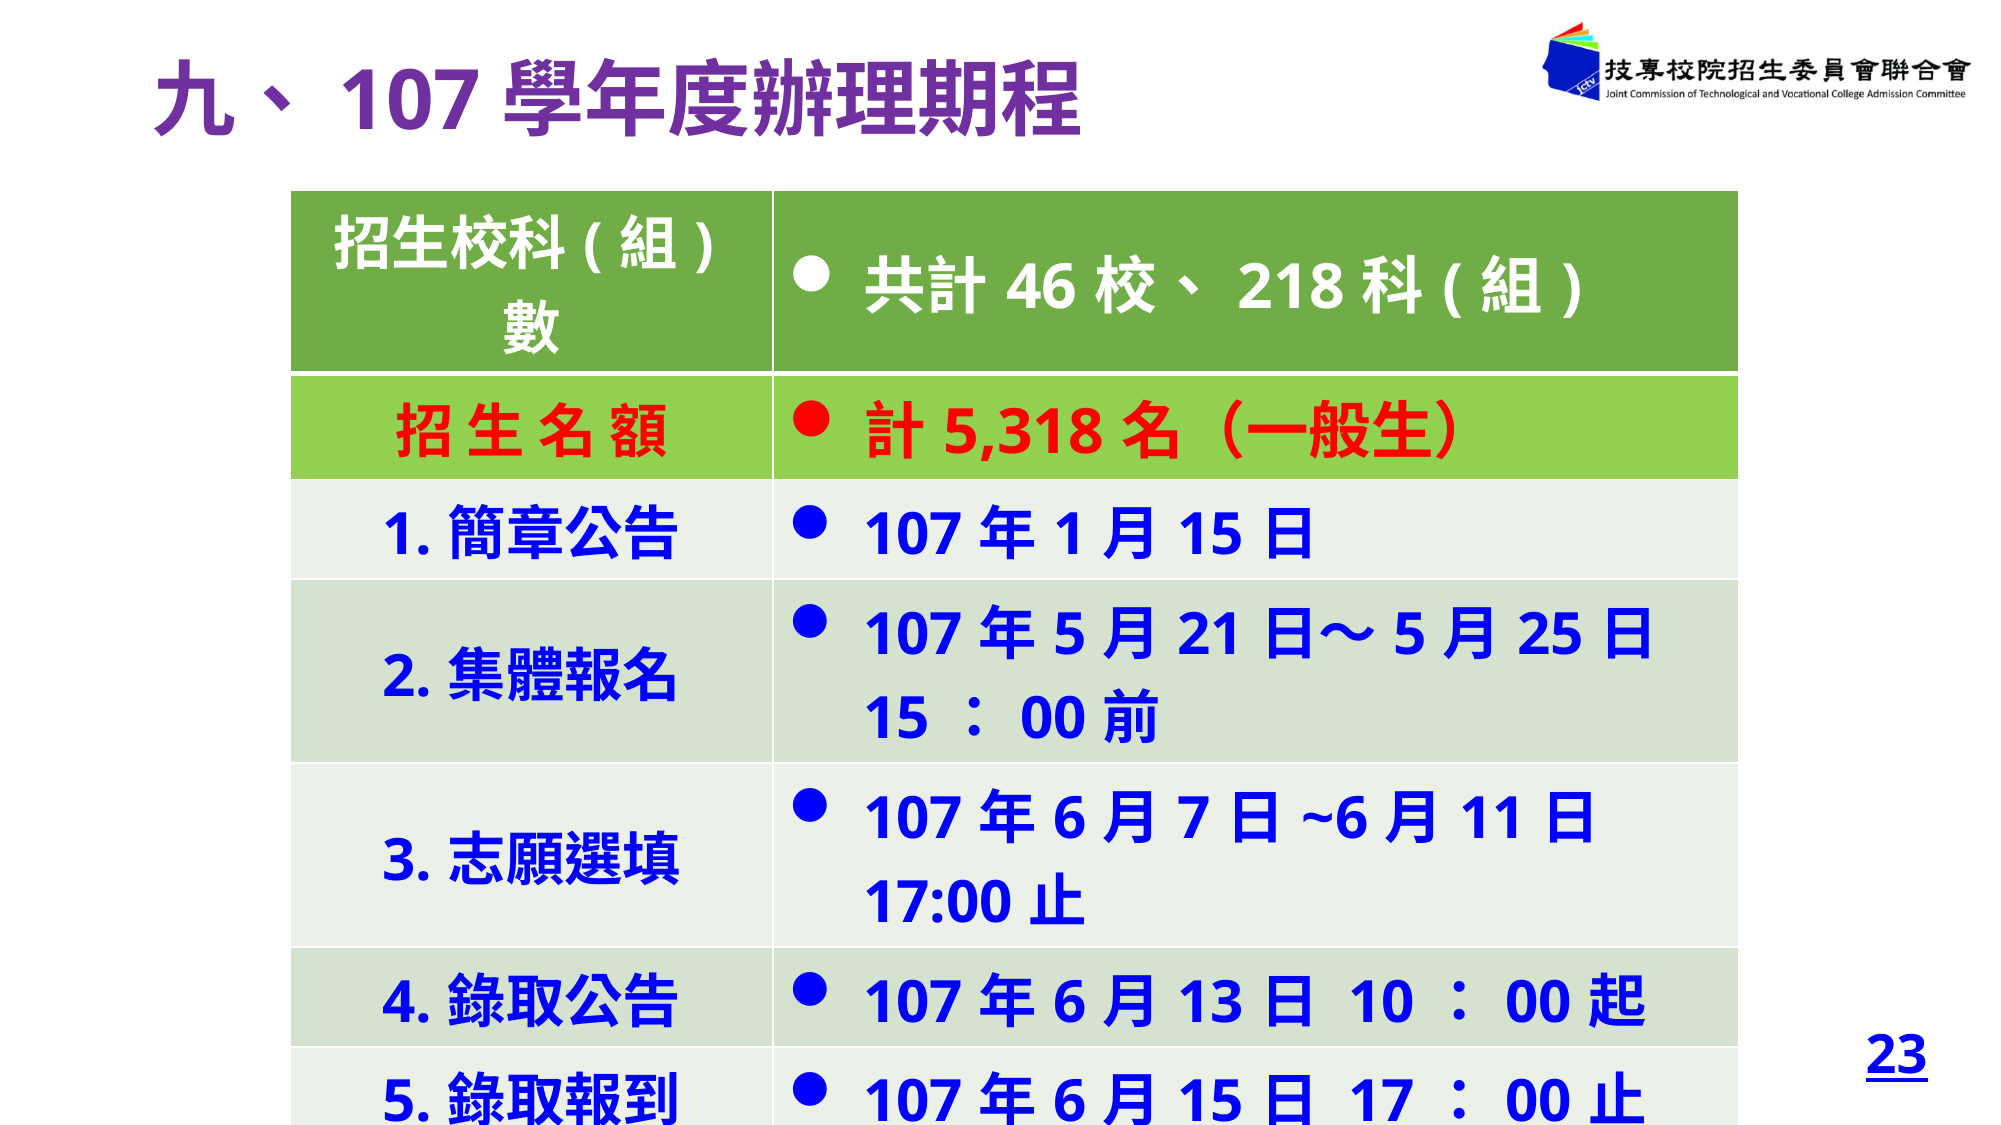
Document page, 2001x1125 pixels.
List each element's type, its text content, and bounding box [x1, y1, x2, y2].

table_header 招生校科(組)數 [291, 191, 772, 371]
table_cell 計5,318名（一般生） [774, 376, 1738, 479]
table_cell 107年6月7日~6月11日 17:00止 [774, 764, 1738, 946]
table_cell 107年5月21日～5月25日 15：00前 [774, 580, 1738, 762]
table_cell 107年6月15日 17：00止 [774, 1048, 1738, 1125]
table_cell 招 生 名 額 [291, 376, 772, 479]
table_cell 2.集體報名 [291, 580, 772, 762]
picture [1863, 22, 1971, 101]
table_cell 107年6月13日 10：00起 [774, 948, 1738, 1046]
table_header 共計46校、218科(組) [774, 191, 1738, 371]
title 九、107學年度辦理期程 [137, 0, 1863, 212]
slide_number 23 [1492, 1026, 1943, 1087]
table_cell 5.錄取報到 [291, 1048, 772, 1125]
table_cell 1.簡章公告 [291, 480, 772, 578]
table_cell 4.錄取公告 [291, 948, 772, 1046]
table_cell 107年1月15日 [774, 480, 1738, 578]
table_cell 3.志願選填 [291, 764, 772, 946]
